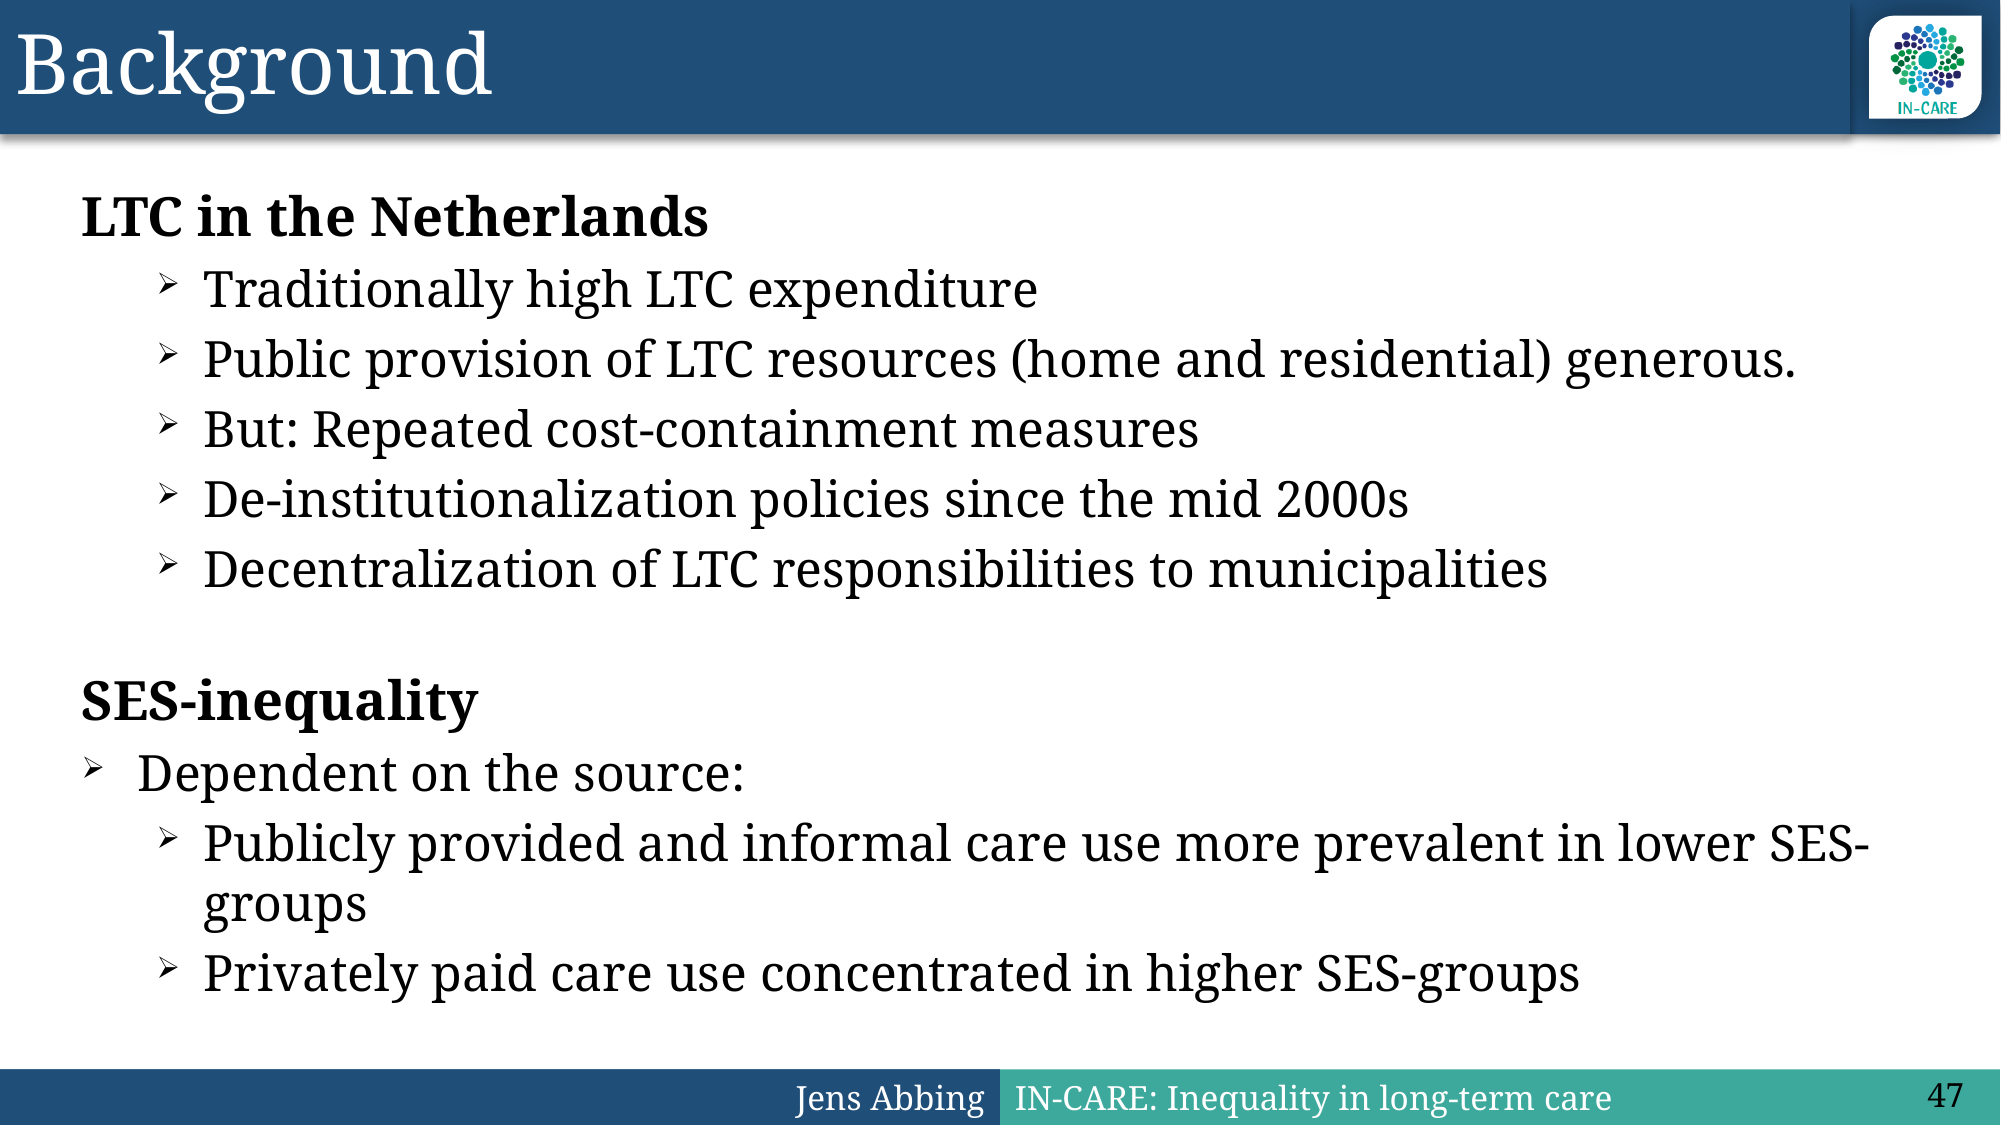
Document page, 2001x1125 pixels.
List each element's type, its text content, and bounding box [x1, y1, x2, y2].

text_box Jens Abbing [0, 1068, 1001, 1125]
title Background [0, 0, 1850, 135]
slide_number 47 [1912, 1066, 2000, 1125]
text_box LTC in the Netherlands Traditionally high LTC expenditure Public provision of LTC resources (home and residential) generous. But: Repeated cost-containment measures De-institutionalization policies since the mid 2000s Decentralization of LTC responsibilities to municipalities SES-inequality Dependent on the source: Publicly provided and informal care use more prevalent in lower SES-groups Privately paid care use concentrated in higher SES-groups [66, 174, 2000, 1000]
